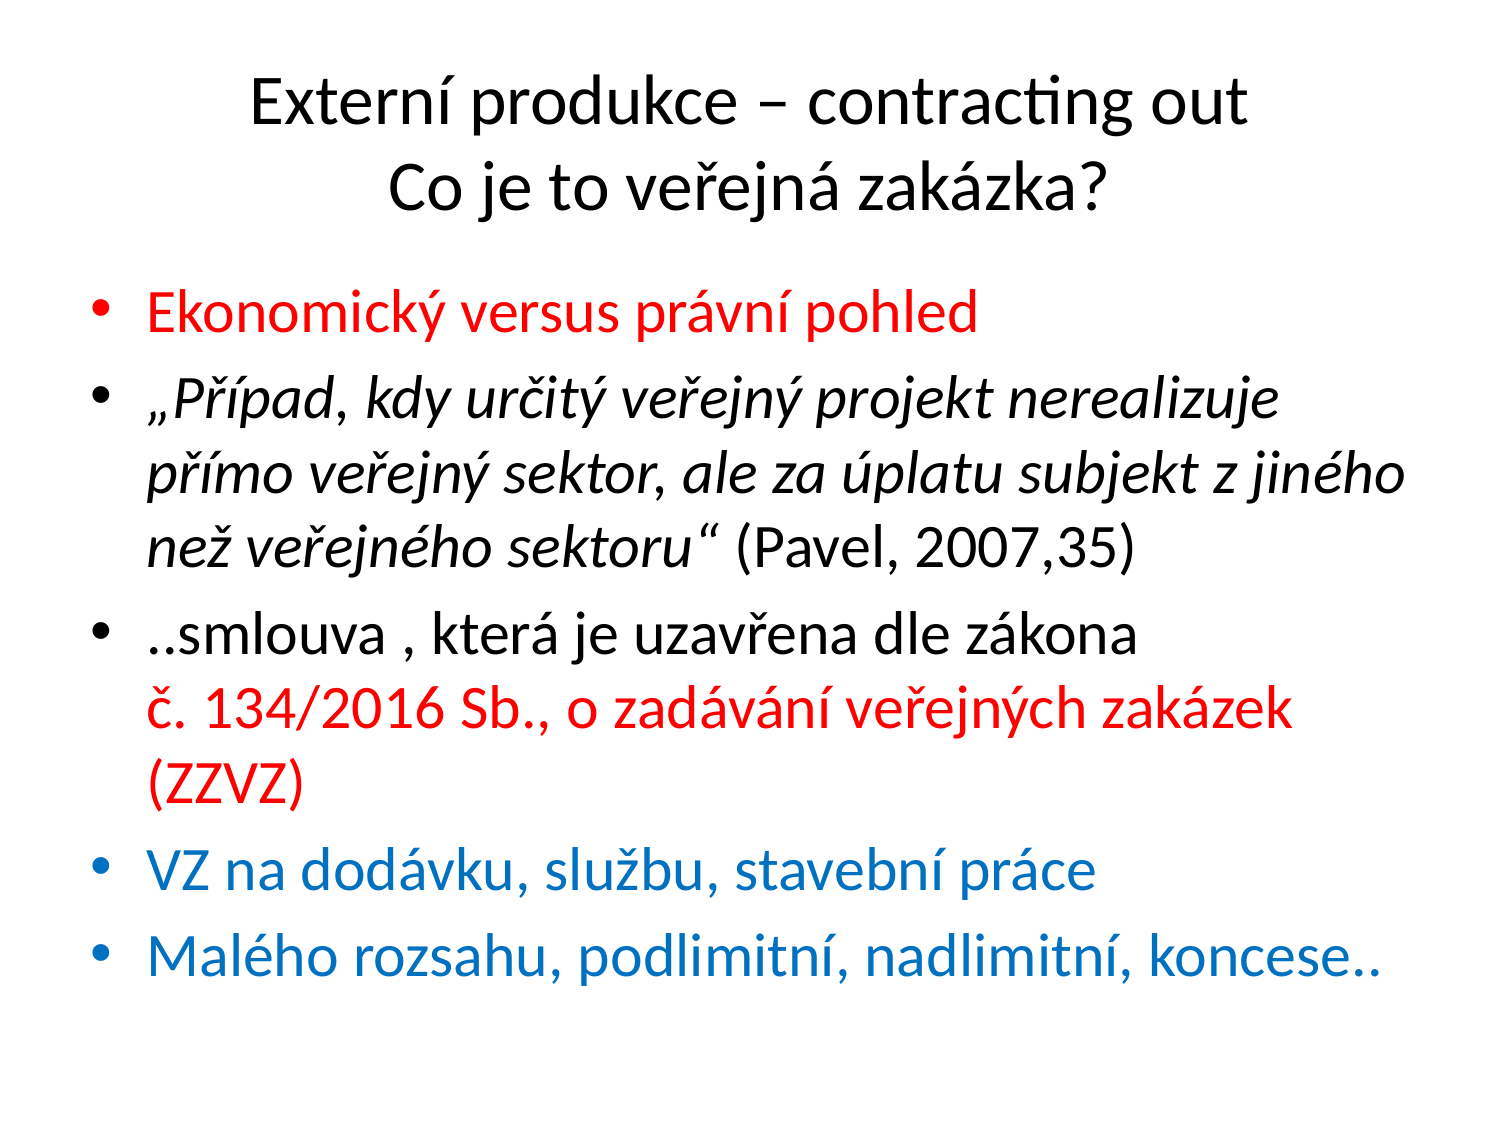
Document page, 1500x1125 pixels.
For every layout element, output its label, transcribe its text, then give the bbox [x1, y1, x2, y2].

list Ekonomický versus právní pohled „Případ, kdy určitý veřejný projekt nerealizuje přímo veřejný sektor, ale za úplatu subjekt z jiného než veřejného sektoru“ (Pavel, 2007,35) ..smlouva , která je uzavřena dle zákona č. 134/2016 Sb., o zadávání veřejných zakázek (ZZVZ) VZ na dodávku, službu, stavební práce Malého rozsahu, podlimitní, nadlimitní, koncese.. [75, 262, 1425, 1005]
title Externí produkce – contracting out Co je to veřejná zakázka? [75, 45, 1425, 233]
